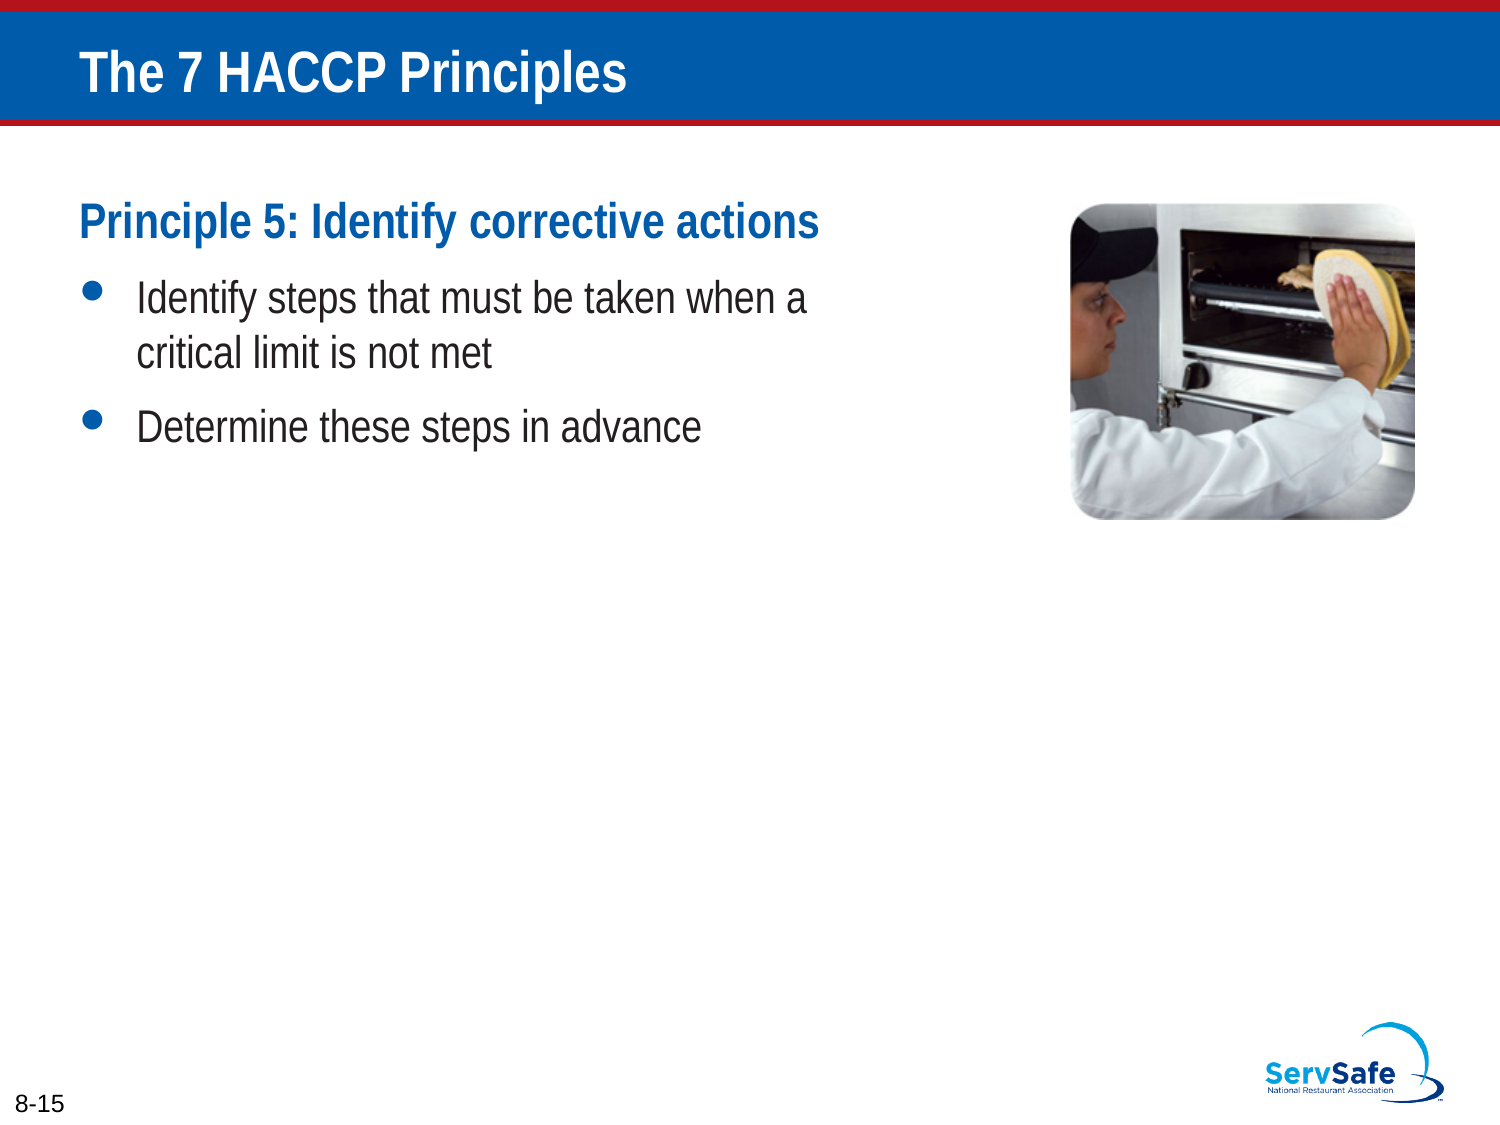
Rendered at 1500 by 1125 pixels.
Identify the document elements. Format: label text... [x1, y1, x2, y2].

text_box 8-15 [0, 1080, 94, 1125]
picture [1069, 203, 1415, 520]
picture [1265, 1022, 1444, 1103]
picture [0, 12, 1500, 120]
list Principle 5: Identify corrective actions Identify steps that must be taken when a critical limit is not met Determine these steps in advance [64, 187, 866, 530]
title The 7 HACCP Principles [64, 26, 1428, 112]
